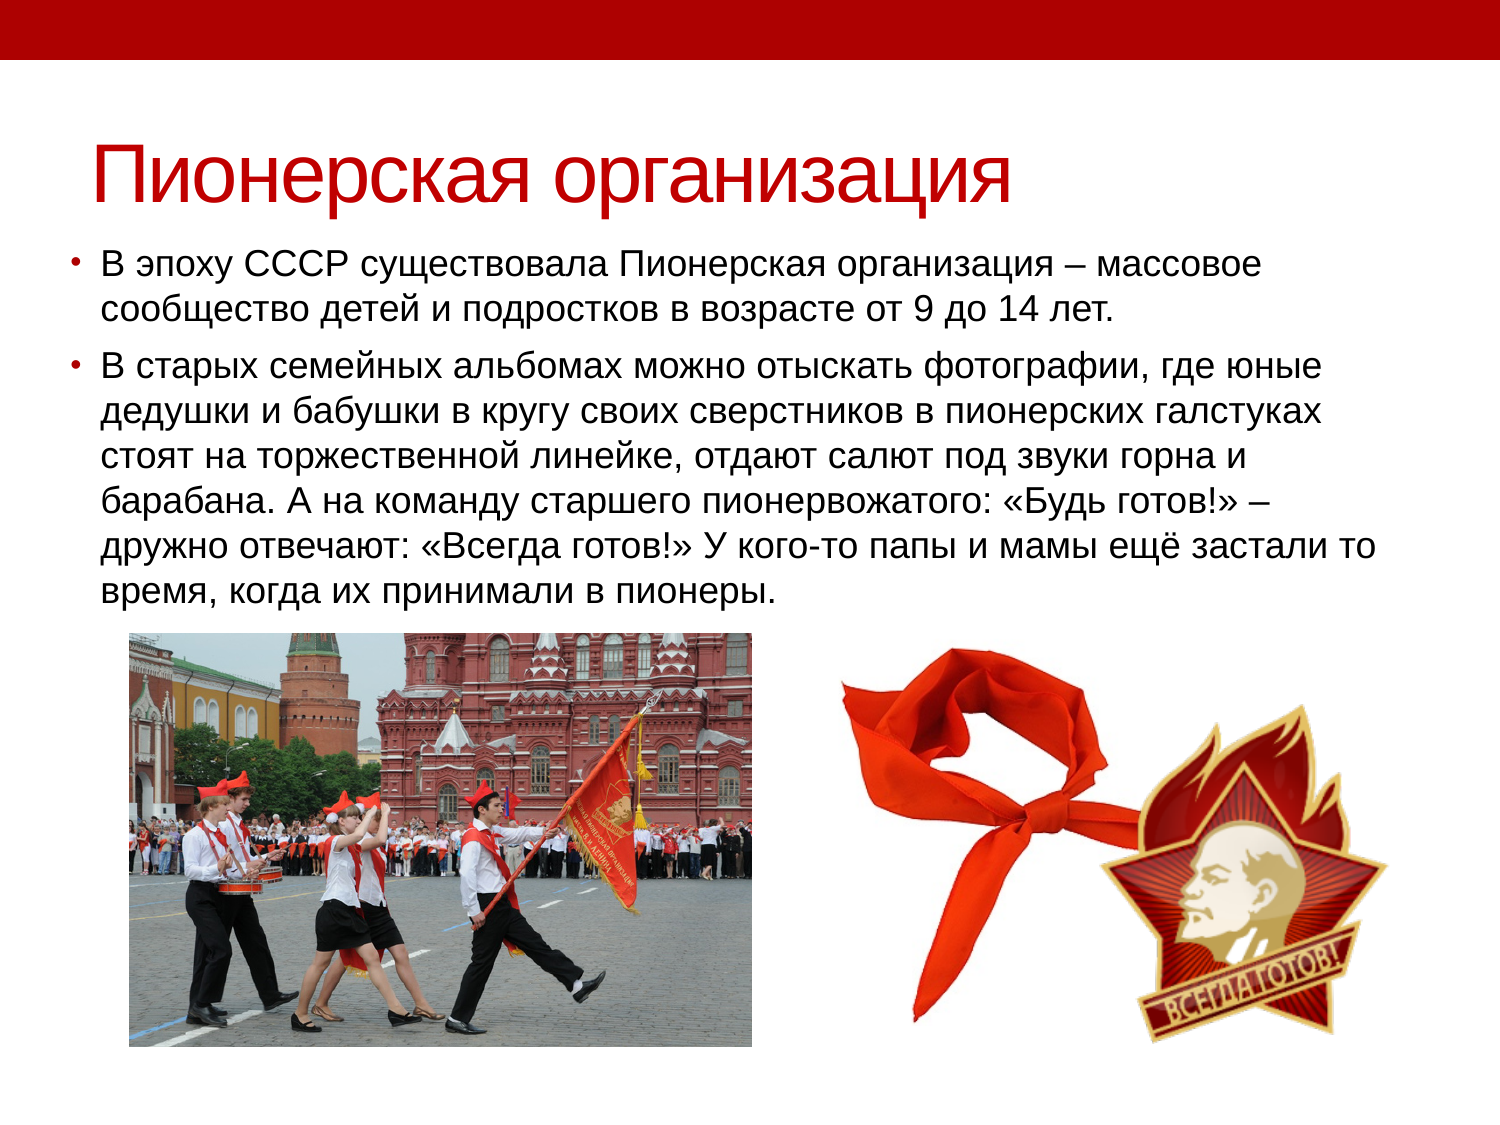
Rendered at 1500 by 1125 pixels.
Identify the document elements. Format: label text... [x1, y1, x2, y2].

list В эпоху СССР существовала Пионерская организация – массовое сообщество детей и подростков в возрасте от 9 до 14 лет. В старых семейных альбомах можно отыскать фотографии, где юные дедушки и бабушки в кругу своих сверстников в пионерских галстуках стоят на торжественной линейке, отдают салют под звуки горна и барабана. А на команду старшего пионервожатого: «Будь готов!» – дружно отвечают: «Всегда готов!» У кого-то папы и мамы ещё застали то время, когда их принимали в пионеры. [55, 231, 1414, 669]
picture [838, 633, 1396, 1048]
picture [128, 633, 753, 1048]
title Пионерская организация [75, 87, 1425, 250]
